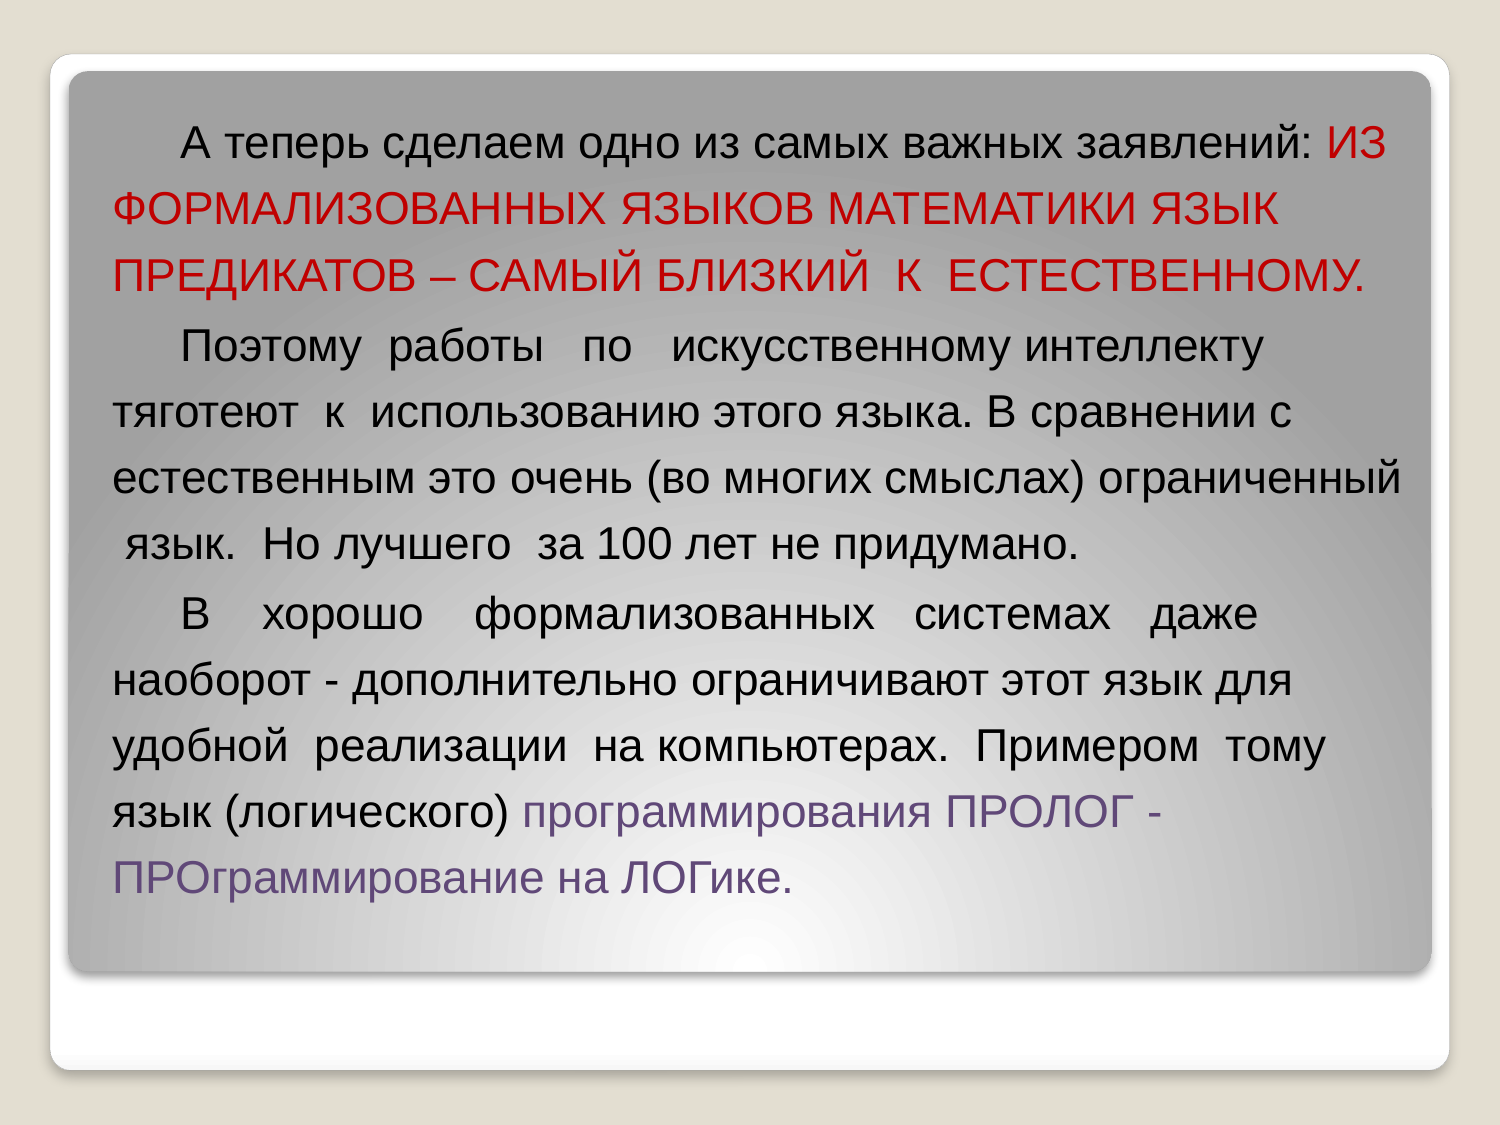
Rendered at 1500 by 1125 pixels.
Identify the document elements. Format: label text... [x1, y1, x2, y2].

list А теперь сделаем одно из самых важных заявлений: ИЗ ФОРМАЛИЗОВАННЫХ ЯЗЫКОВ МАТЕМАТИКИ ЯЗЫК ПРЕДИКАТОВ – САМЫЙ БЛИЗКИЙ К ЕСТЕСТВЕННОМУ. Поэтому работы по искусственному интеллекту тяготеют к использованию этого языка. В сравнении с естественным это очень (во многих смыслах) ограниченный язык. Но лучшего за 100 лет не придумано. В хорошо формализованных системах даже наоборот - дополнительно ограничивают этот язык для удобной реализации на компьютерах. Примером тому язык (логического) программирования ПРОЛОГ - ПРОграммирование на ЛОГике. [82, 86, 1425, 1035]
